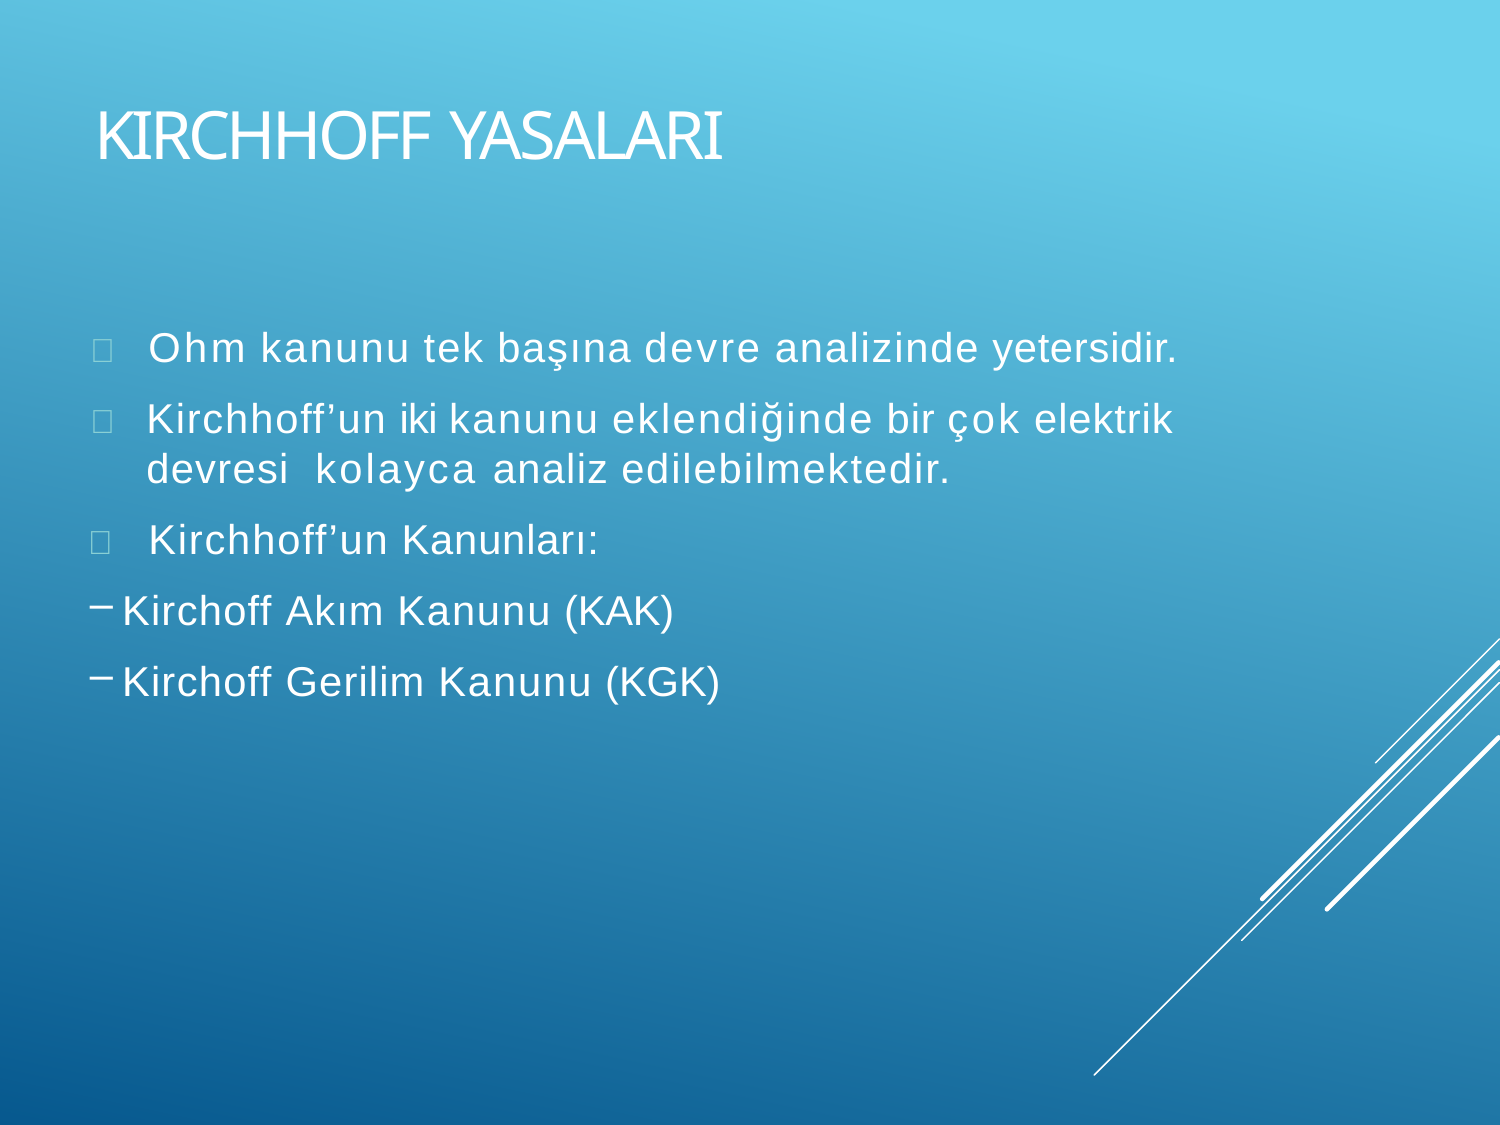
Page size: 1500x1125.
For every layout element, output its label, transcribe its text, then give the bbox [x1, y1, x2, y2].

text_box  Ohm kanunu tek başına devre analizinde yetersidir.  Kirchhoff’un iki kanunu eklendiğinde bir çok elektrik devresi kolayca analiz edilebilmektedir.  Kirchhoff’un Kanunları: Kirchoff Akım Kanunu (KAK) Kirchoff Gerilim Kanunu (KGK) [87, 298, 1330, 705]
title KIRCHHOFF YASALARI [92, 37, 1001, 228]
